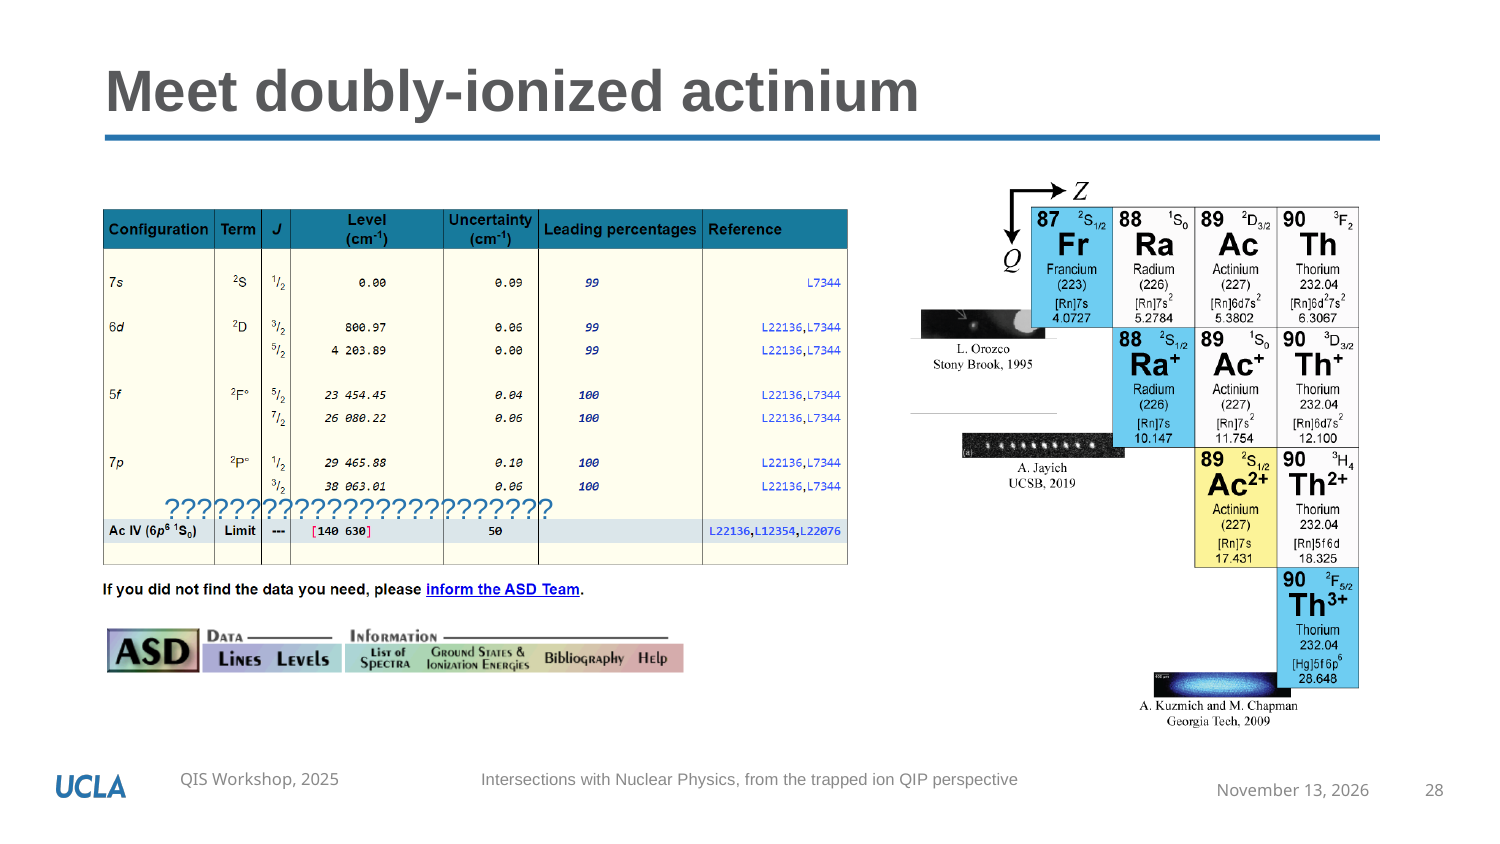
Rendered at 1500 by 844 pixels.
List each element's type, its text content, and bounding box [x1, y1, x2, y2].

picture [88, 192, 865, 688]
picture [56, 774, 126, 798]
picture [904, 146, 1432, 733]
slide_number 28 [1425, 780, 1500, 840]
title Meet doubly-ionized actinium [105, 60, 1380, 125]
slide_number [1215, 780, 1370, 840]
